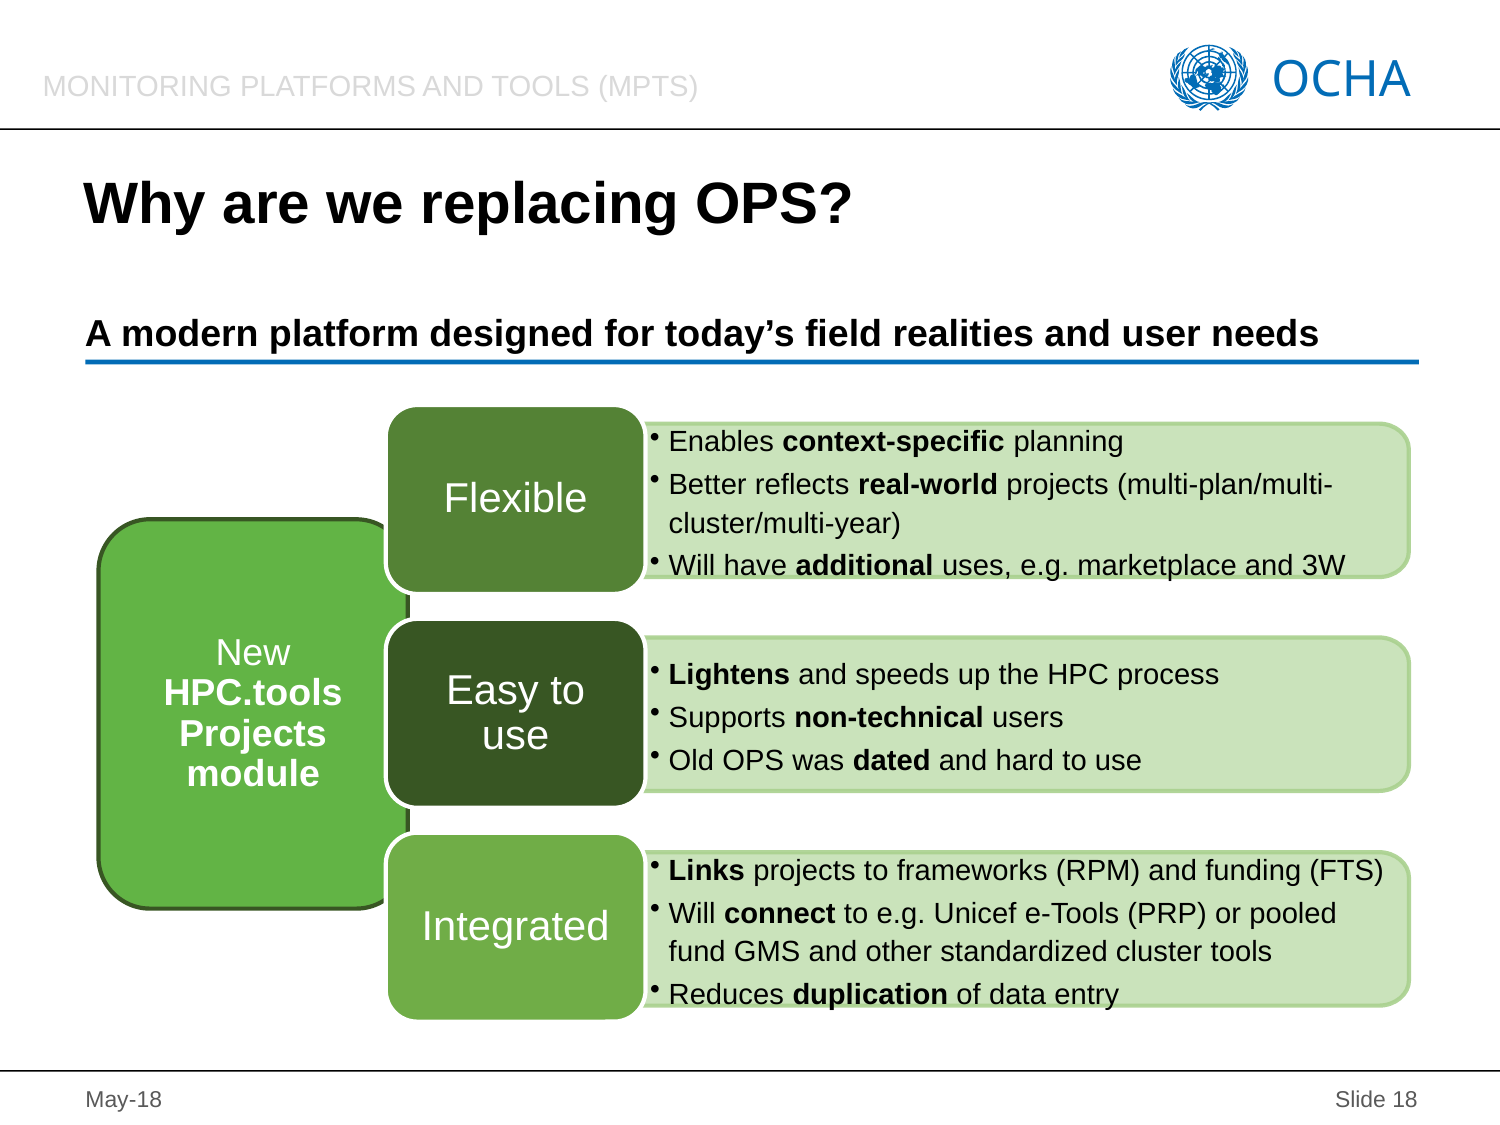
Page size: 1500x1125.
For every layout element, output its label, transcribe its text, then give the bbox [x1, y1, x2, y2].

slide_number Slide 18 [1241, 1070, 1434, 1125]
title Why are we replacing OPS? [68, 157, 1419, 245]
text_box New HPC.tools Projects module [96, 517, 380, 911]
text_box A modern platform designed for today’s field realities and user needs [70, 301, 1419, 362]
slide_number May-18 [70, 1076, 284, 1121]
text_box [385, 404, 1410, 1022]
